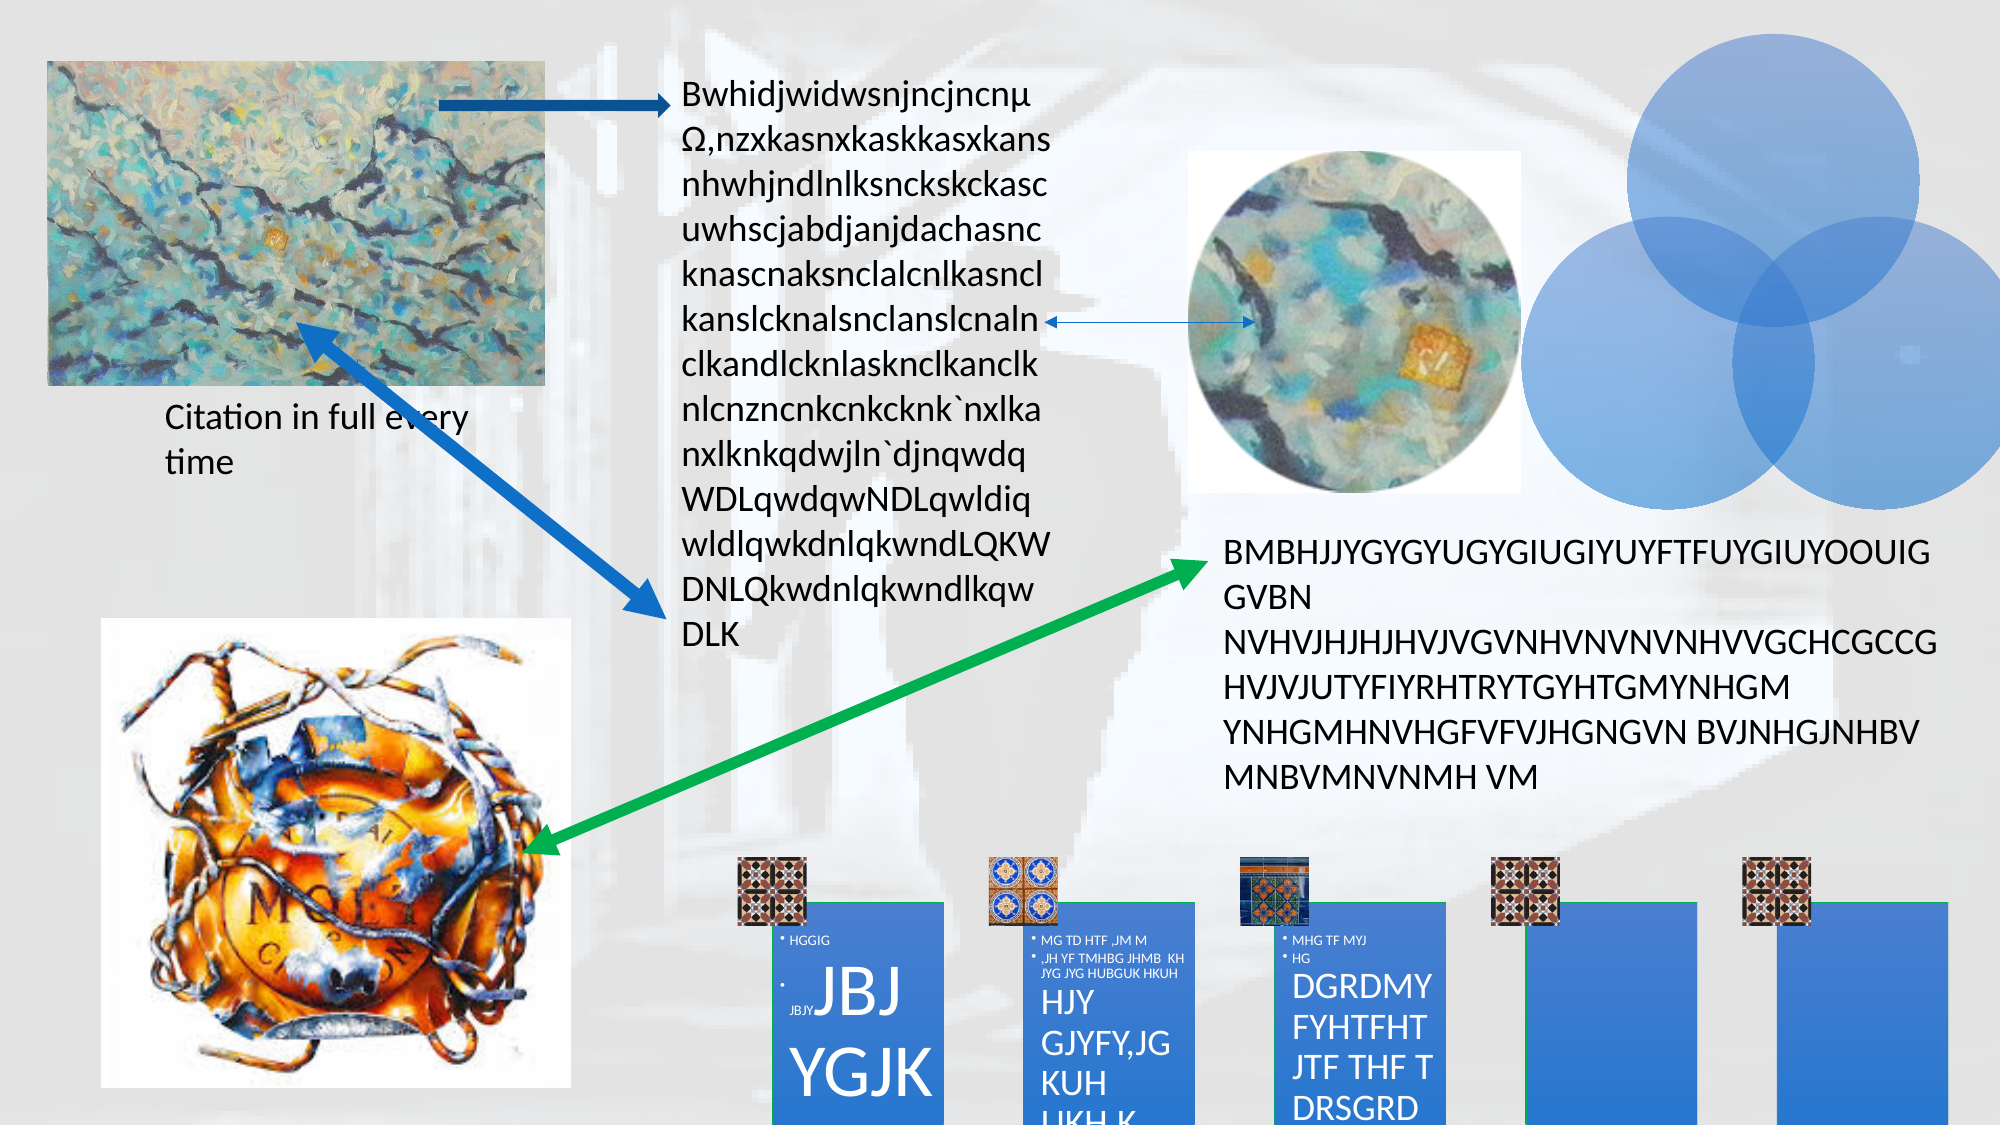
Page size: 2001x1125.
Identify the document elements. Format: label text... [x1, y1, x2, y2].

text_box BwhidjwidwsnjncjncnµΩ,nzxkasnxkaskkasxkansnhwhjndlnlksnckskckascuwhscjabdjanjdachasncknascnaksnclalcnlkasnclkanslcknalsnclanslcnalnclkandlcknlasknclkanclknlcnzncnkcnkcknk`nxlkanxlknkqdwjln`djnqwdqWDLqwdqwNDLqwldiqwldlqwkdnlqkwndLQKWDNLQkwdnlqkwndlkqwDLK [666, 61, 1067, 560]
picture [47, 61, 545, 386]
picture [101, 618, 571, 1088]
text_box [545, 97, 669, 114]
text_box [730, 821, 1956, 1125]
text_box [1508, 27, 2000, 516]
picture [1188, 151, 1508, 493]
text_box Citation in full every time [150, 386, 295, 490]
text_box BMBHJJYGYGYUGYGIUGIYUYFTFUYGIUYOOUIGGVBN NVHVJHJHJHVJVGVNHVNVNVNHVVGCHCGCCGHVJVJUTYFIYRHTRYTGYHTGMYNHGM YNHGMHNVHGFVFVJHGNGVN BVJNHGJNHBV MNBVMNVNMH VM [1208, 519, 1956, 805]
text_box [295, 322, 667, 618]
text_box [522, 560, 1209, 854]
